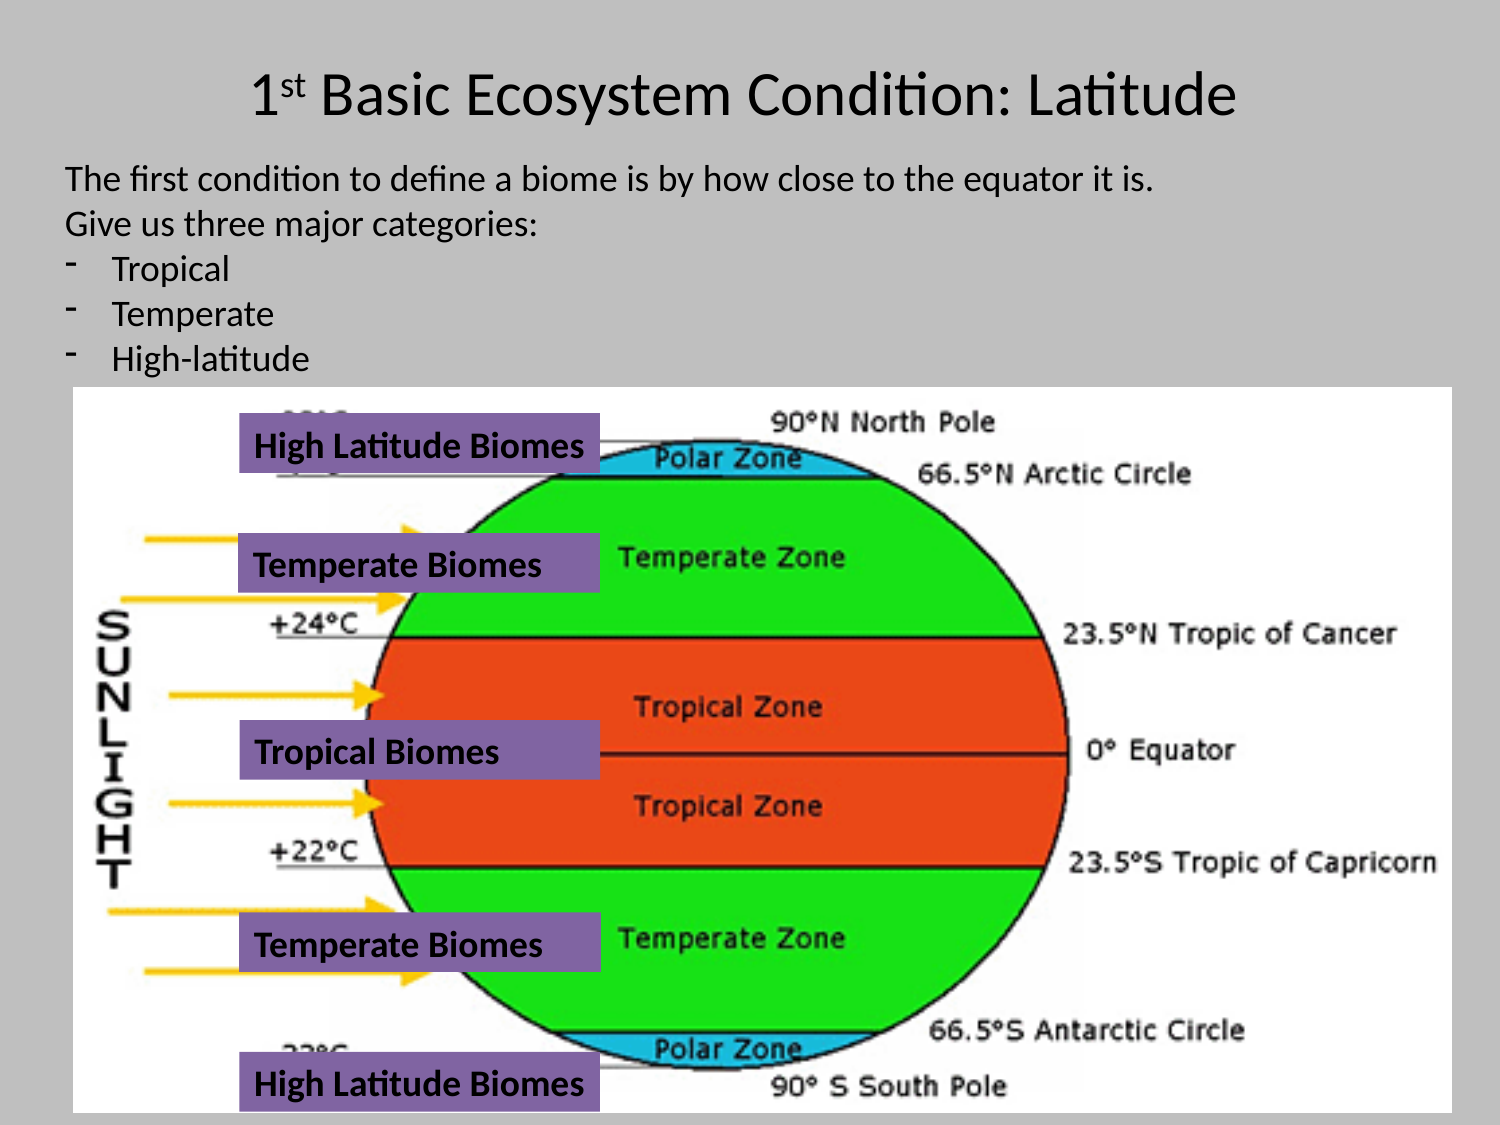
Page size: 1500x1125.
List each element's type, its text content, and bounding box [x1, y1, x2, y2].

title 1st Basic Ecosystem Condition: Latitude [0, 45, 1500, 137]
text_box The first condition to define a biome is by how close to the equator it is. Give us three major categories: Tropical Temperate High-latitude [49, 146, 1475, 386]
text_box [73, 387, 1452, 1113]
